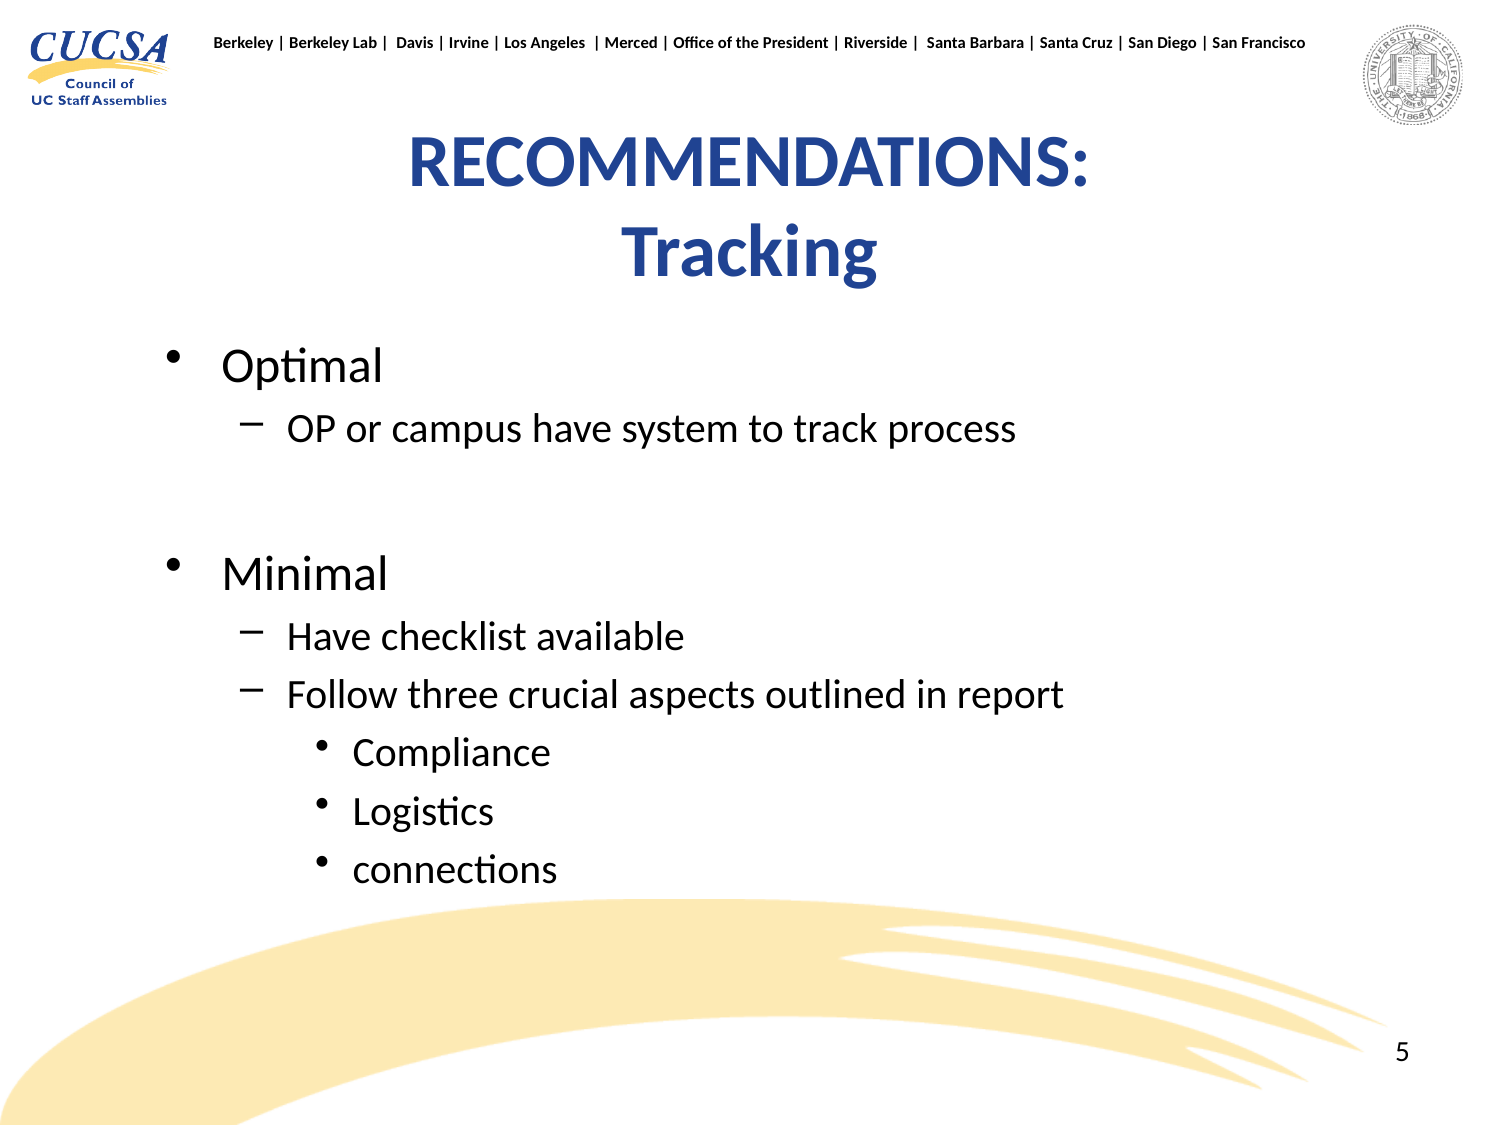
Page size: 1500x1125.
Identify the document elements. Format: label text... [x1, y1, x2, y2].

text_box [23, 21, 1463, 126]
list Optimal OP or campus have system to track process Minimal Have checklist available Follow three crucial aspects outlined in report Compliance Logistics connections [149, 324, 1351, 1076]
title RECOMMENDATIONS: Tracking [149, 170, 1351, 233]
slide_number 5 [1074, 1024, 1426, 1103]
text_box [0, 898, 1390, 1125]
